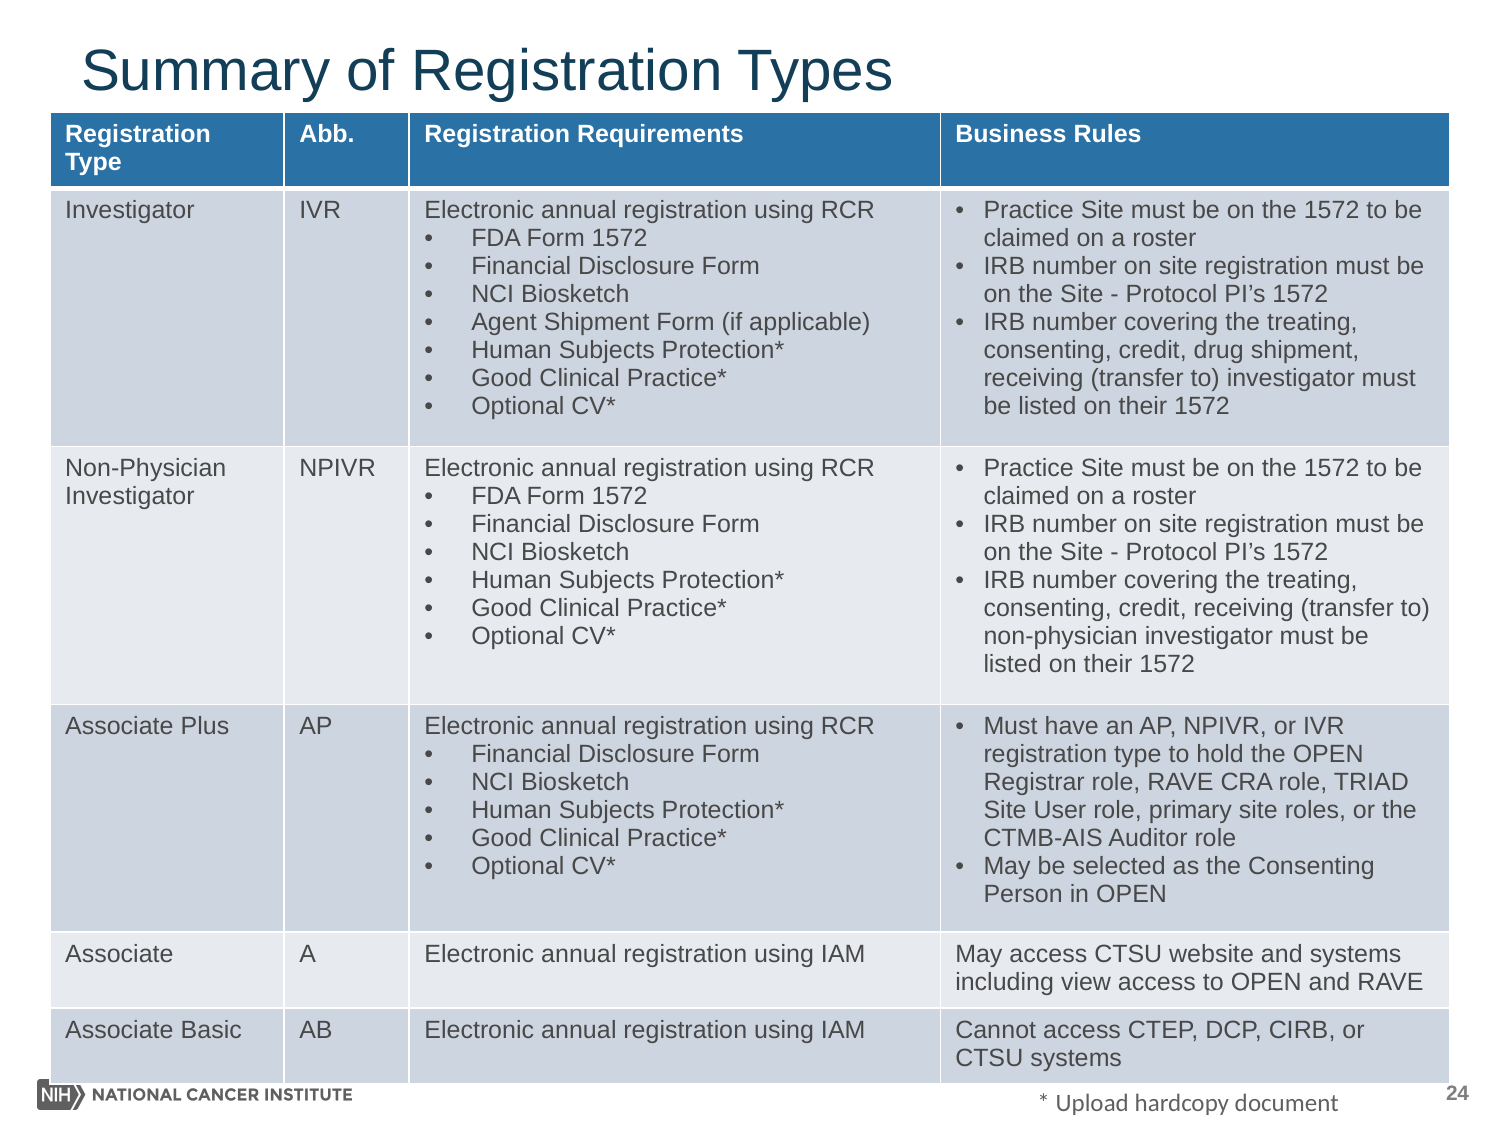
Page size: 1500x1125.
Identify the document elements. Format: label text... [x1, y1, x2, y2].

table_cell Cannot access CTEP, DCP, CIRB, or CTSU systems [941, 1009, 1449, 1083]
table_cell Non-Physician Investigator [51, 447, 283, 704]
table_cell IVR [285, 191, 408, 446]
table_header Business Rules [941, 113, 1449, 186]
table_cell Electronic annual registration using IAM [410, 933, 940, 1007]
table_cell Practice Site must be on the 1572 to be claimed on a roster IRB number on site registration must be on the Site - Protocol PI’s 1572 IRB number covering the treating, consenting, credit, receiving (transfer to) non-physician investigator must be listed on their 1572 [941, 447, 1449, 704]
table_cell Electronic annual registration using IAM [410, 1009, 940, 1083]
table_cell May access CTSU website and systems including view access to OPEN and RAVE [941, 933, 1449, 1007]
table_cell AP [285, 705, 408, 931]
table_cell AB [285, 1009, 408, 1083]
table_cell Must have an AP, NPIVR, or IVR registration type to hold the OPEN Registrar role, RAVE CRA role, TRIAD Site User role, primary site roles, or the CTMB-AIS Auditor role May be selected as the Consenting Person in OPEN [941, 705, 1449, 931]
table_header Registration Type [51, 113, 283, 186]
table_header Registration Requirements [410, 113, 940, 186]
picture [37, 1079, 352, 1110]
table_cell NPIVR [285, 447, 408, 704]
table_cell Electronic annual registration using RCR FDA Form 1572 Financial Disclosure Form NCI Biosketch Human Subjects Protection* Good Clinical Practice* Optional CV* [410, 447, 940, 704]
text_box * Upload hardcopy document [1022, 1079, 1500, 1125]
title Summary of Registration Types [81, 33, 1421, 103]
table_cell Associate Basic [51, 1009, 283, 1083]
table_cell Practice Site must be on the 1572 to be claimed on a roster IRB number on site registration must be on the Site - Protocol PI’s 1572 IRB number covering the treating, consenting, credit, drug shipment, receiving (transfer to) investigator must be listed on their 1572 [941, 191, 1449, 446]
table_header Abb. [285, 113, 408, 186]
table_cell A [285, 933, 408, 1007]
table_cell Associate [51, 933, 283, 1007]
table_cell Investigator [51, 191, 283, 446]
table_cell Associate Plus [51, 705, 283, 931]
table_cell Electronic annual registration using RCR Financial Disclosure Form NCI Biosketch Human Subjects Protection* Good Clinical Practice* Optional CV* [410, 705, 940, 931]
table_cell Electronic annual registration using RCR FDA Form 1572 Financial Disclosure Form NCI Biosketch Agent Shipment Form (if applicable) Human Subjects Protection* Good Clinical Practice* Optional CV* [410, 191, 940, 446]
